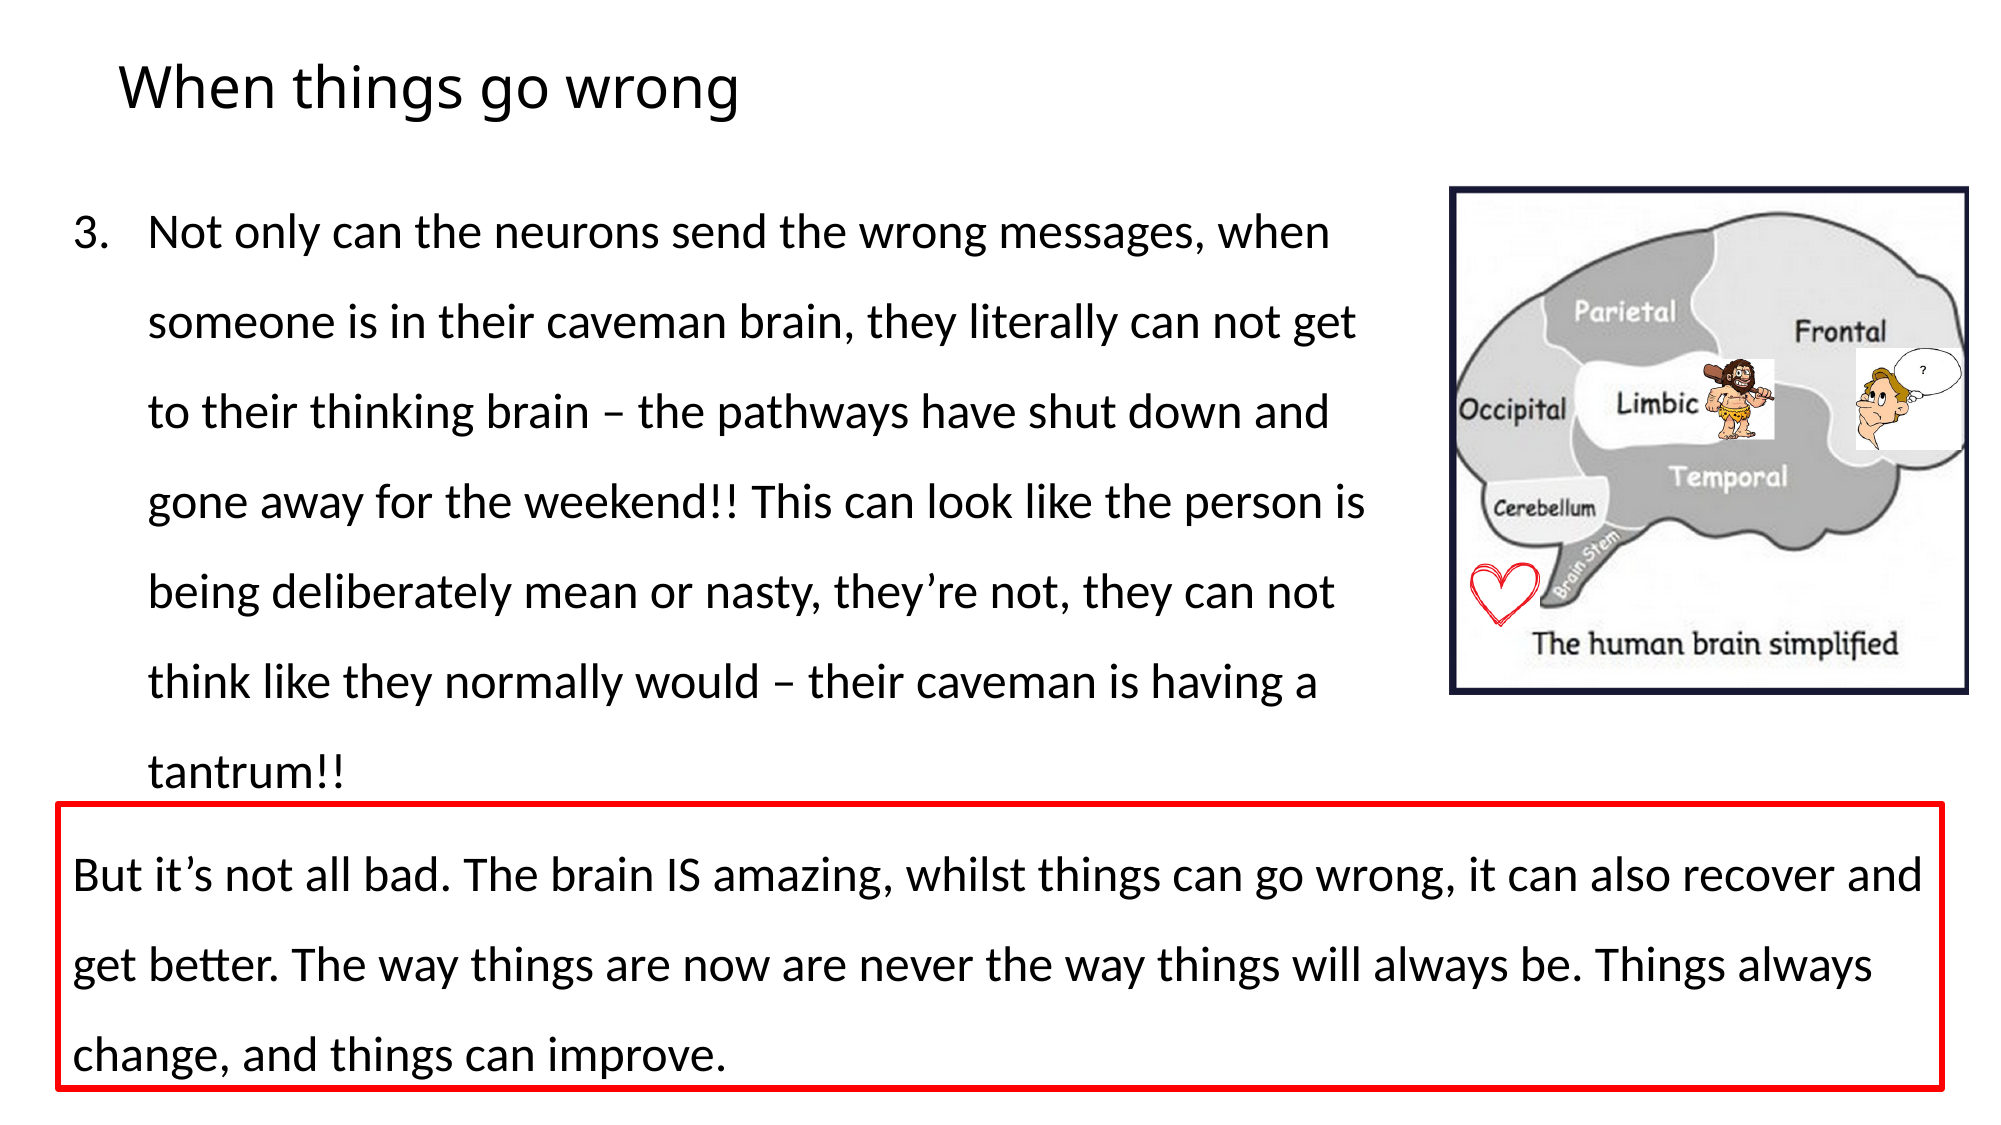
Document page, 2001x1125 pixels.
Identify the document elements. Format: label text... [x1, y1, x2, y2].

text_box Not only can the neurons send the wrong messages, when someone is in their caveman brain, they literally can not get to their thinking brain – the pathways have shut down and gone away for the weekend!! This can look like the person is being deliberately mean or nasty, they’re not, they can not think like they normally would – their caveman is having a tantrum!! [57, 161, 1423, 803]
picture [1448, 184, 1969, 695]
text_box When things go wrong [103, 42, 1148, 162]
text_box But it’s not all bad. The brain IS amazing, whilst things can go wrong, it can also recover and get better. The way things are now are never the way things will always be. Things always change, and things can improve. [57, 803, 1942, 1089]
